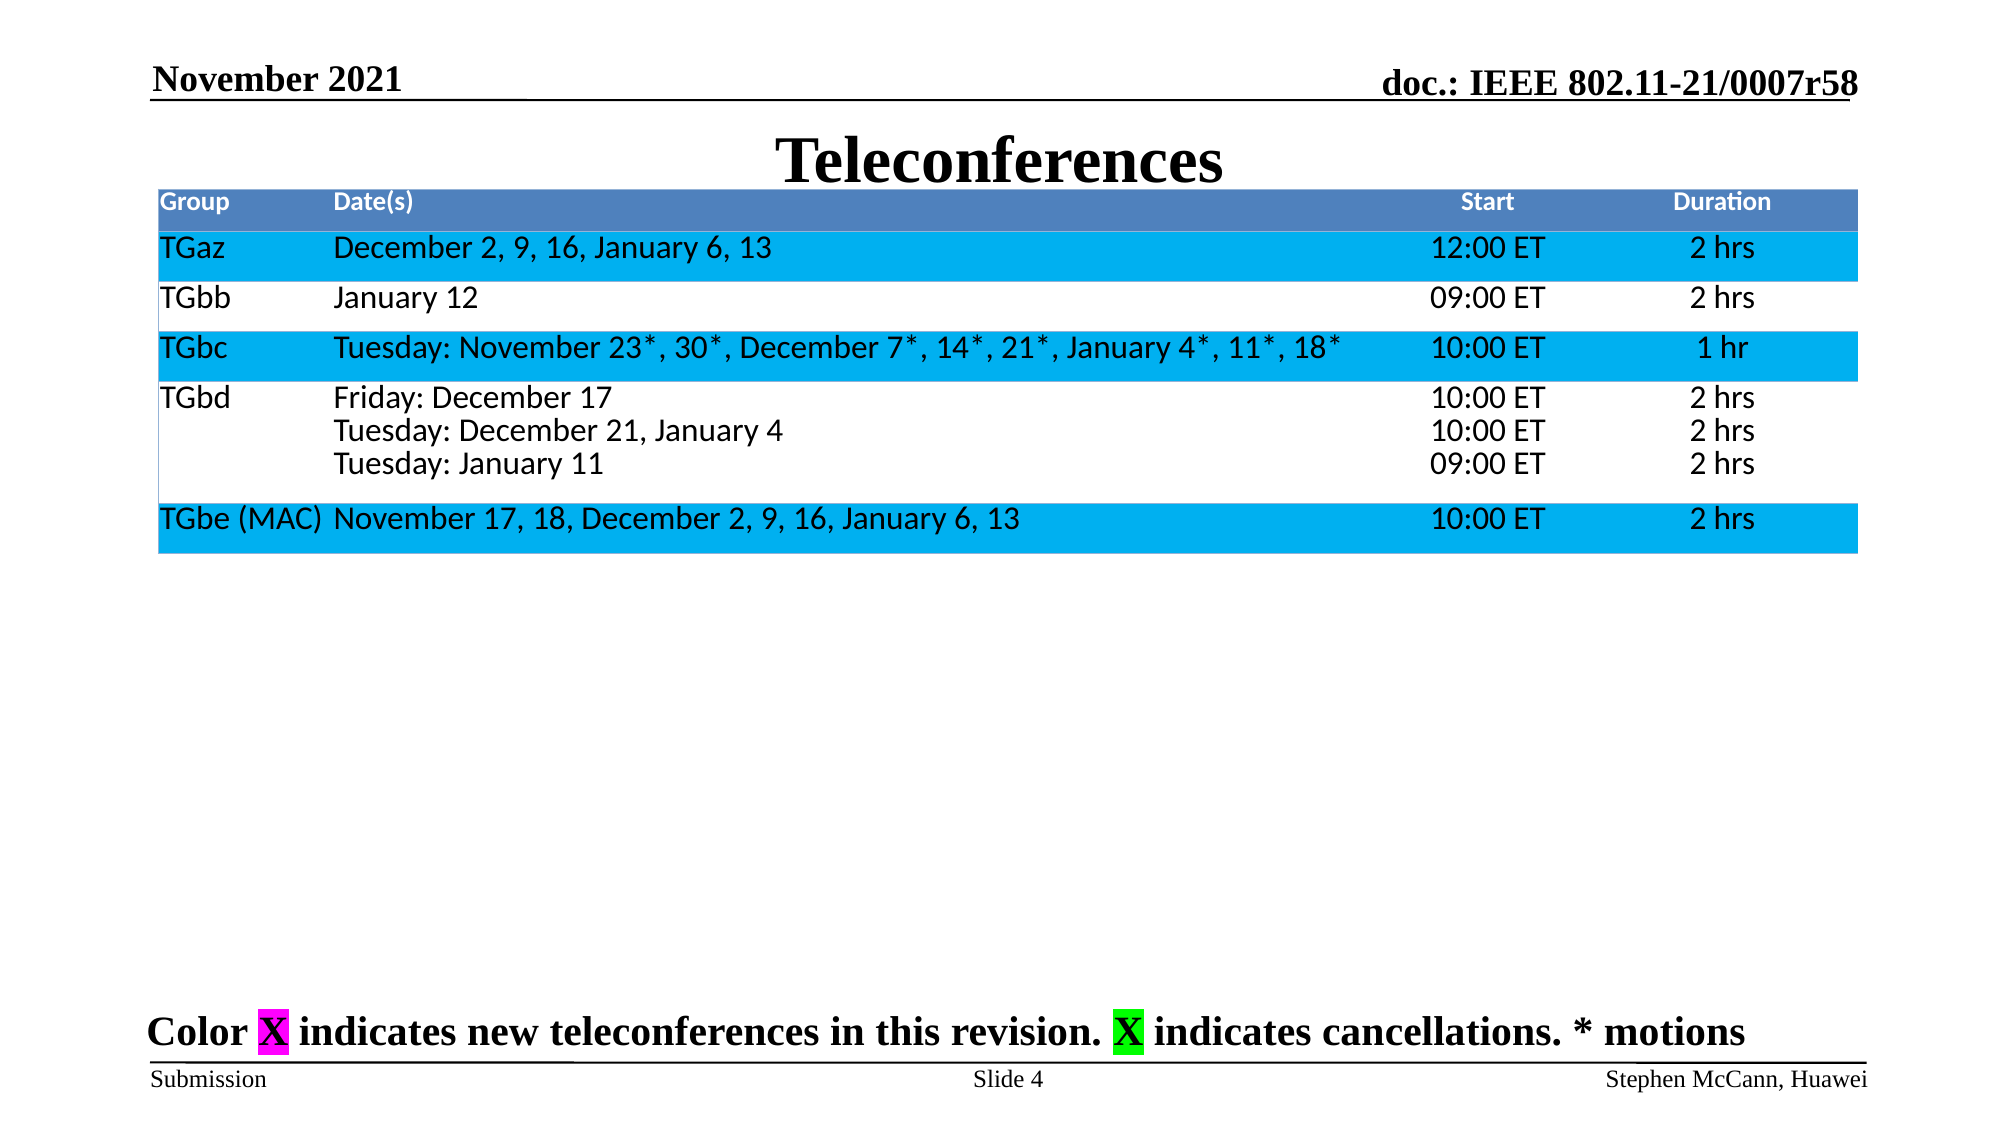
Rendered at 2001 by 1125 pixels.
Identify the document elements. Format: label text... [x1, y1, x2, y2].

table_cell 2 hrs [1587, 232, 1858, 281]
title Teleconferences [149, 112, 1850, 201]
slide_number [152, 54, 563, 100]
slide_number Slide 4 [950, 1062, 1067, 1123]
table_cell 12:00 ET [1389, 232, 1587, 281]
table_cell 2 hrs [1587, 282, 1858, 331]
table_header Date(s) [332, 190, 1389, 231]
table_cell 2 hrs [1587, 504, 1858, 553]
table_cell TGbd [159, 382, 332, 503]
table_cell December 2, 9, 16, January 6, 13 [332, 232, 1389, 281]
table_cell TGaz [159, 232, 332, 281]
table_cell 2 hrs 2 hrs 2 hrs [1587, 382, 1858, 503]
table_cell November 17, 18, December 2, 9, 16, January 6, 13 [332, 504, 1389, 553]
table_cell TGbc [159, 332, 332, 381]
table_cell 10:00 ET [1389, 504, 1587, 553]
table_cell TGbb [159, 282, 332, 331]
table_cell TGbe (MAC) [159, 504, 332, 553]
table_cell 10:00 ET 10:00 ET 09:00 ET [1389, 382, 1587, 503]
table_cell 10:00 ET [1389, 332, 1587, 381]
table_cell January 12 [332, 282, 1389, 331]
footer Stephen McCann, Huawei [1171, 1062, 1869, 1093]
table_cell Tuesday: November 23*, 30*, December 7*, 14*, 21*, January 4*, 11*, 18* [332, 332, 1389, 381]
table_cell 1 hr [1587, 332, 1858, 381]
table_header Start [1389, 190, 1587, 231]
table_header Group [159, 190, 332, 231]
table_cell 09:00 ET [1389, 282, 1587, 331]
text_box Color X indicates new teleconferences in this revision. X indicates cancellations. * motions [131, 996, 1900, 1062]
table_cell Friday: December 17 Tuesday: December 21, January 4 Tuesday: January 11 [332, 382, 1389, 503]
table_header Duration [1587, 190, 1858, 231]
